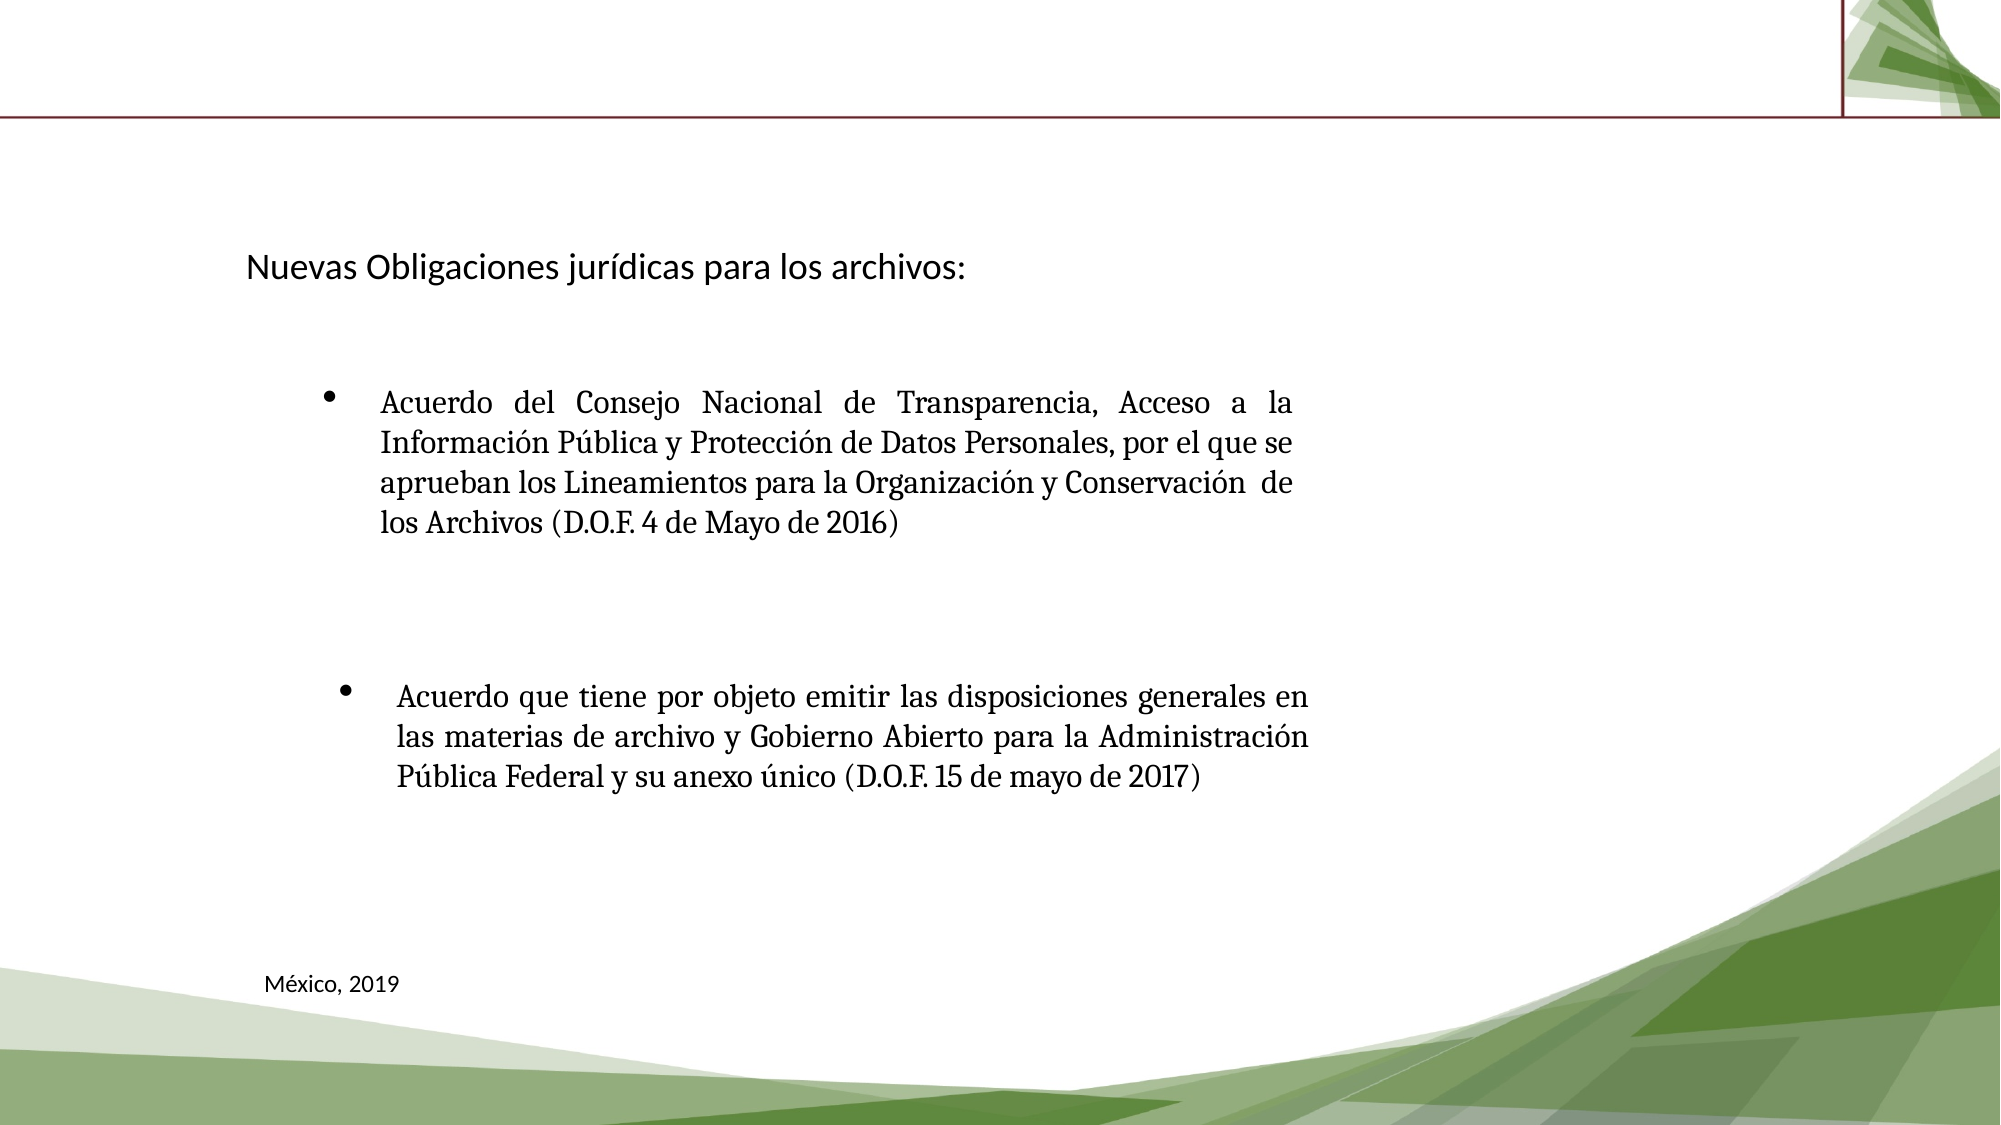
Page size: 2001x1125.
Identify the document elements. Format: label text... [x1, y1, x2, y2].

text_box Acuerdo del Consejo Nacional de Transparencia, Acceso a la Información Pública y Protección de Datos Personales, por el que se aprueban los Lineamientos para la Organización y Conservación de los Archivos (D.O.F. 4 de Mayo de 2016) [309, 373, 1310, 548]
text_box México, 2019 [249, 960, 655, 1006]
text_box Acuerdo que tiene por objeto emitir las disposiciones generales en las materias de archivo y Gobierno Abierto para la Administración Pública Federal y su anexo único (D.O.F. 15 de mayo de 2017) [325, 666, 1326, 802]
text_box Nuevas Obligaciones jurídicas para los archivos: [231, 235, 983, 295]
picture [0, 0, 2000, 1125]
